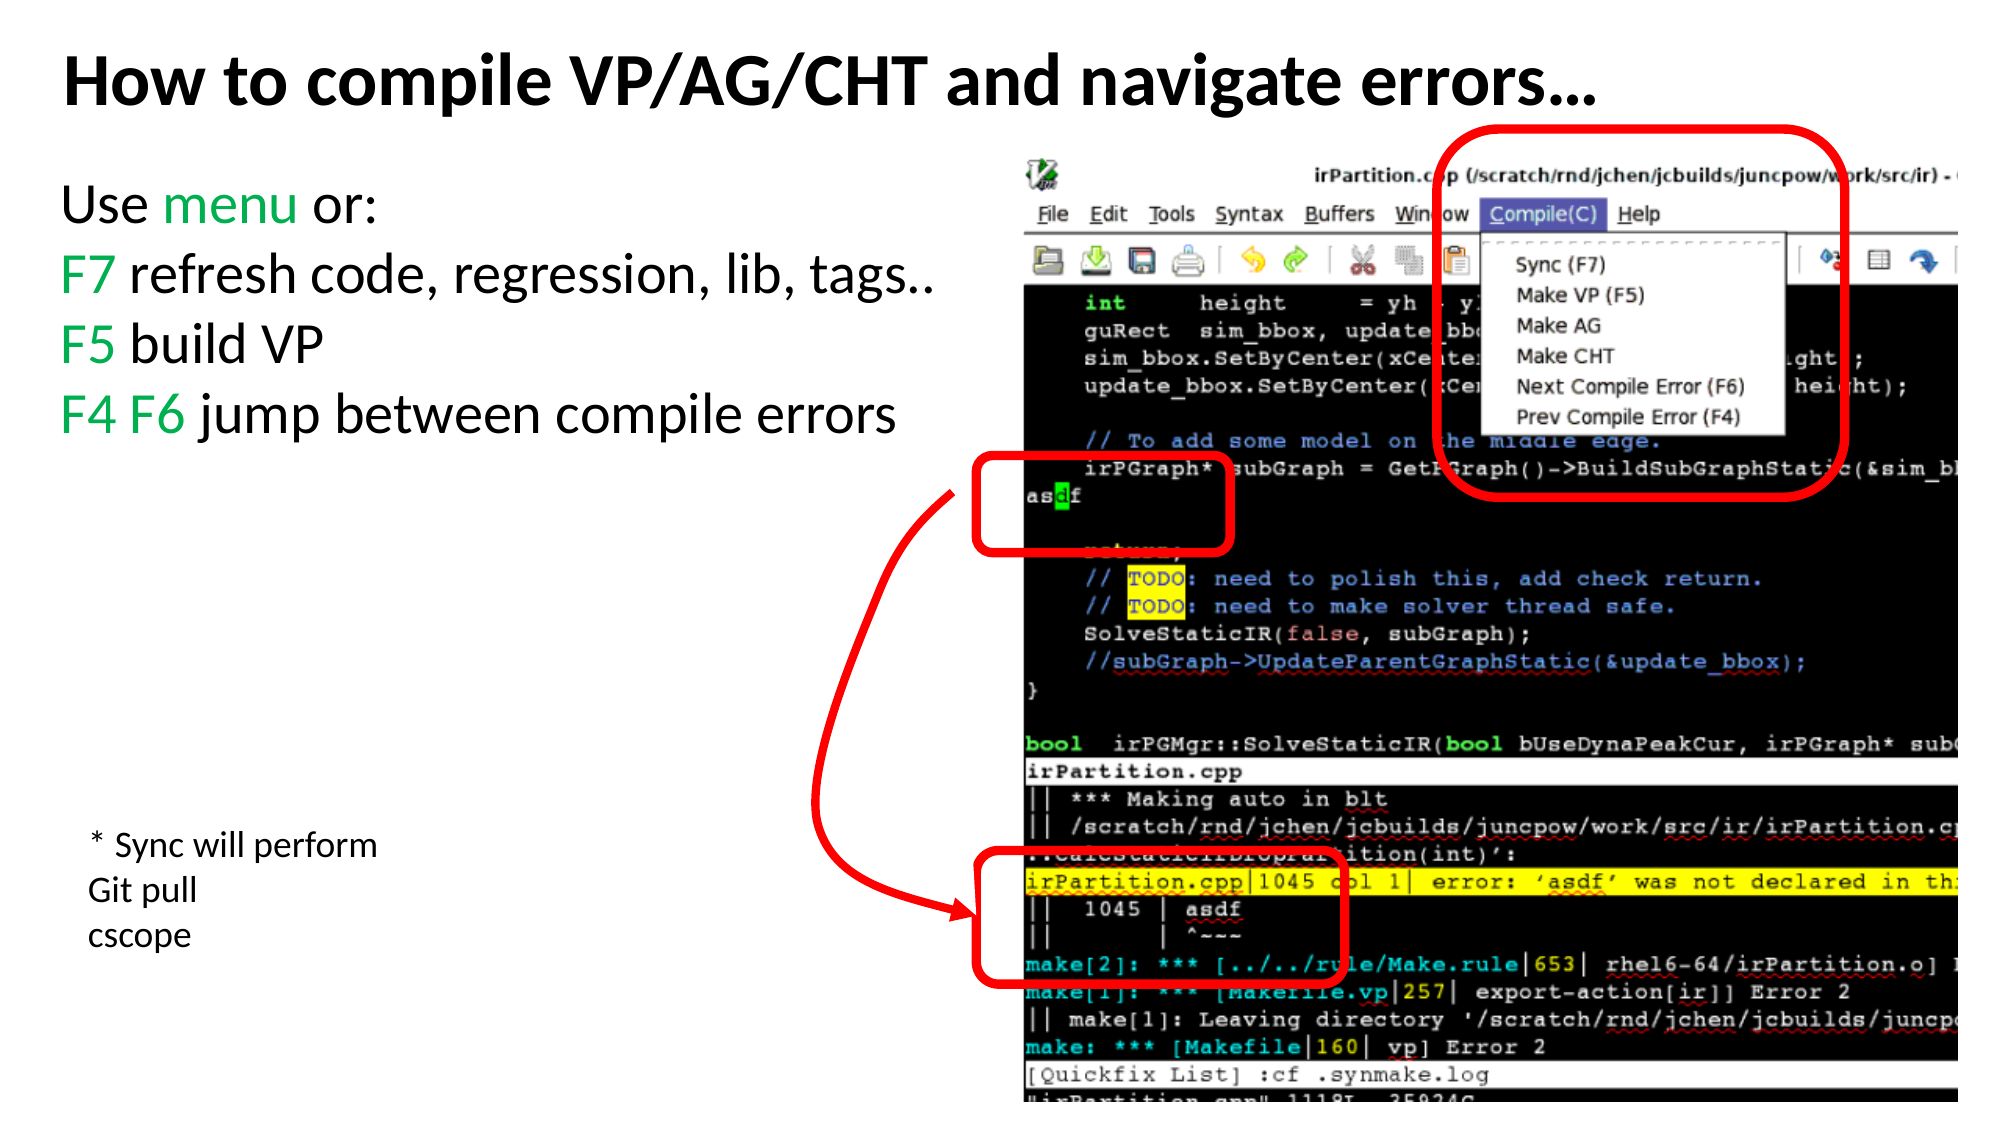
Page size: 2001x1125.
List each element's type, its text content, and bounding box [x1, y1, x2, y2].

picture [1023, 157, 1958, 1102]
text_box How to compile VP/AG/CHT and navigate errors… [48, 23, 1633, 128]
text_box [975, 454, 1023, 554]
text_box * Sync will perform Git pull cscope [73, 813, 394, 963]
text_box [814, 491, 977, 919]
text_box [1445, 128, 1837, 157]
text_box [975, 849, 1023, 986]
text_box Use menu or: F7 refresh code, regression, lib, tags.. F5 build VP F4 F6 jump between compile errors [45, 157, 952, 453]
